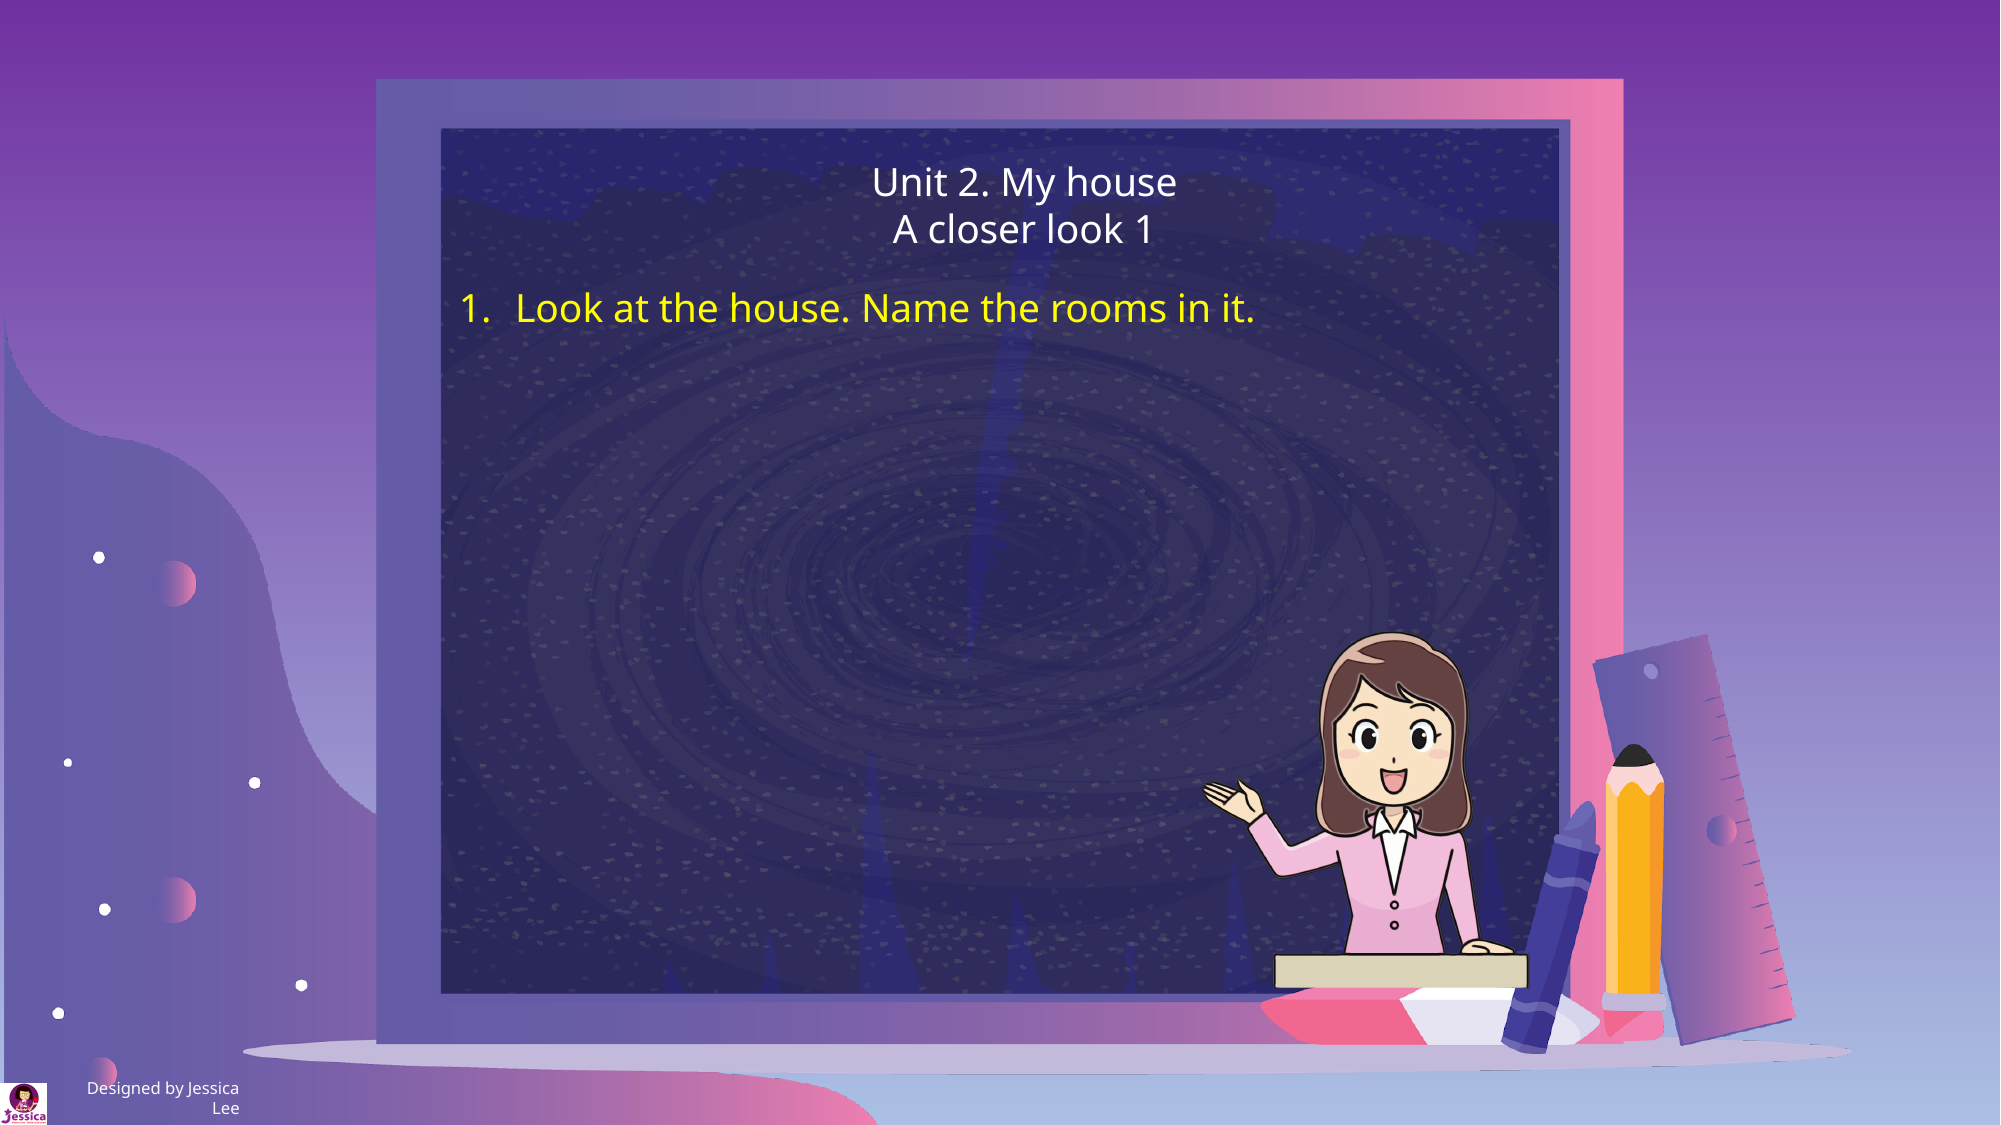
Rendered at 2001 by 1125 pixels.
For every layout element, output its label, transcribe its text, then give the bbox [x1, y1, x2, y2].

text_box Unit 2. My house A closer look 1 [563, 150, 1486, 259]
picture [0, 0, 2000, 1125]
text_box Look at the house. Name the rooms in it. [444, 275, 1366, 338]
text_box Designed by Jessica Lee [47, 1083, 260, 1125]
